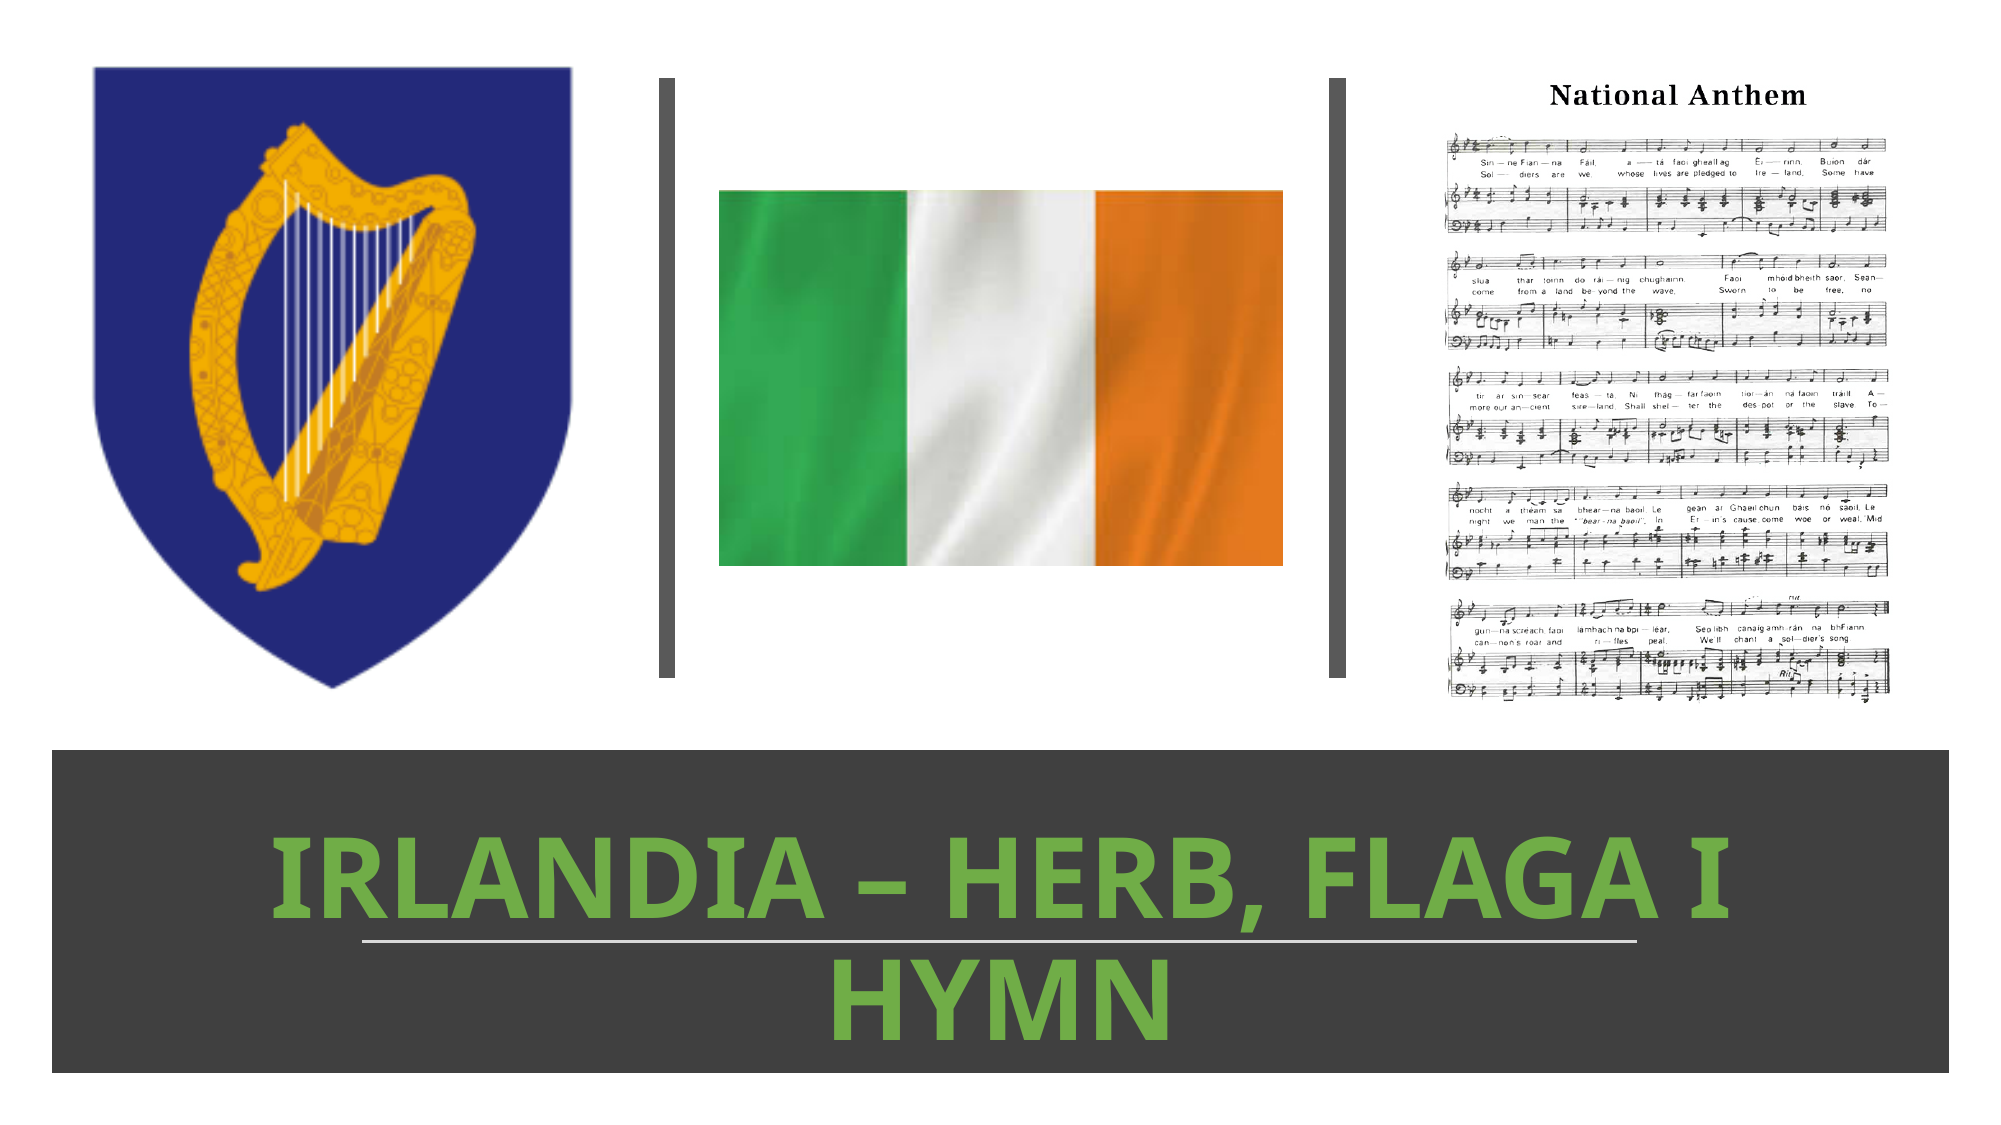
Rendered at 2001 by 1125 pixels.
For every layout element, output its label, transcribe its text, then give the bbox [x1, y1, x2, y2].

picture [78, 50, 589, 707]
text_box [61, 759, 1939, 1064]
title IRLANDIA – HERB, FLAGA I HYMN [87, 919, 1916, 1073]
picture [719, 190, 1283, 566]
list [1435, 54, 1899, 710]
